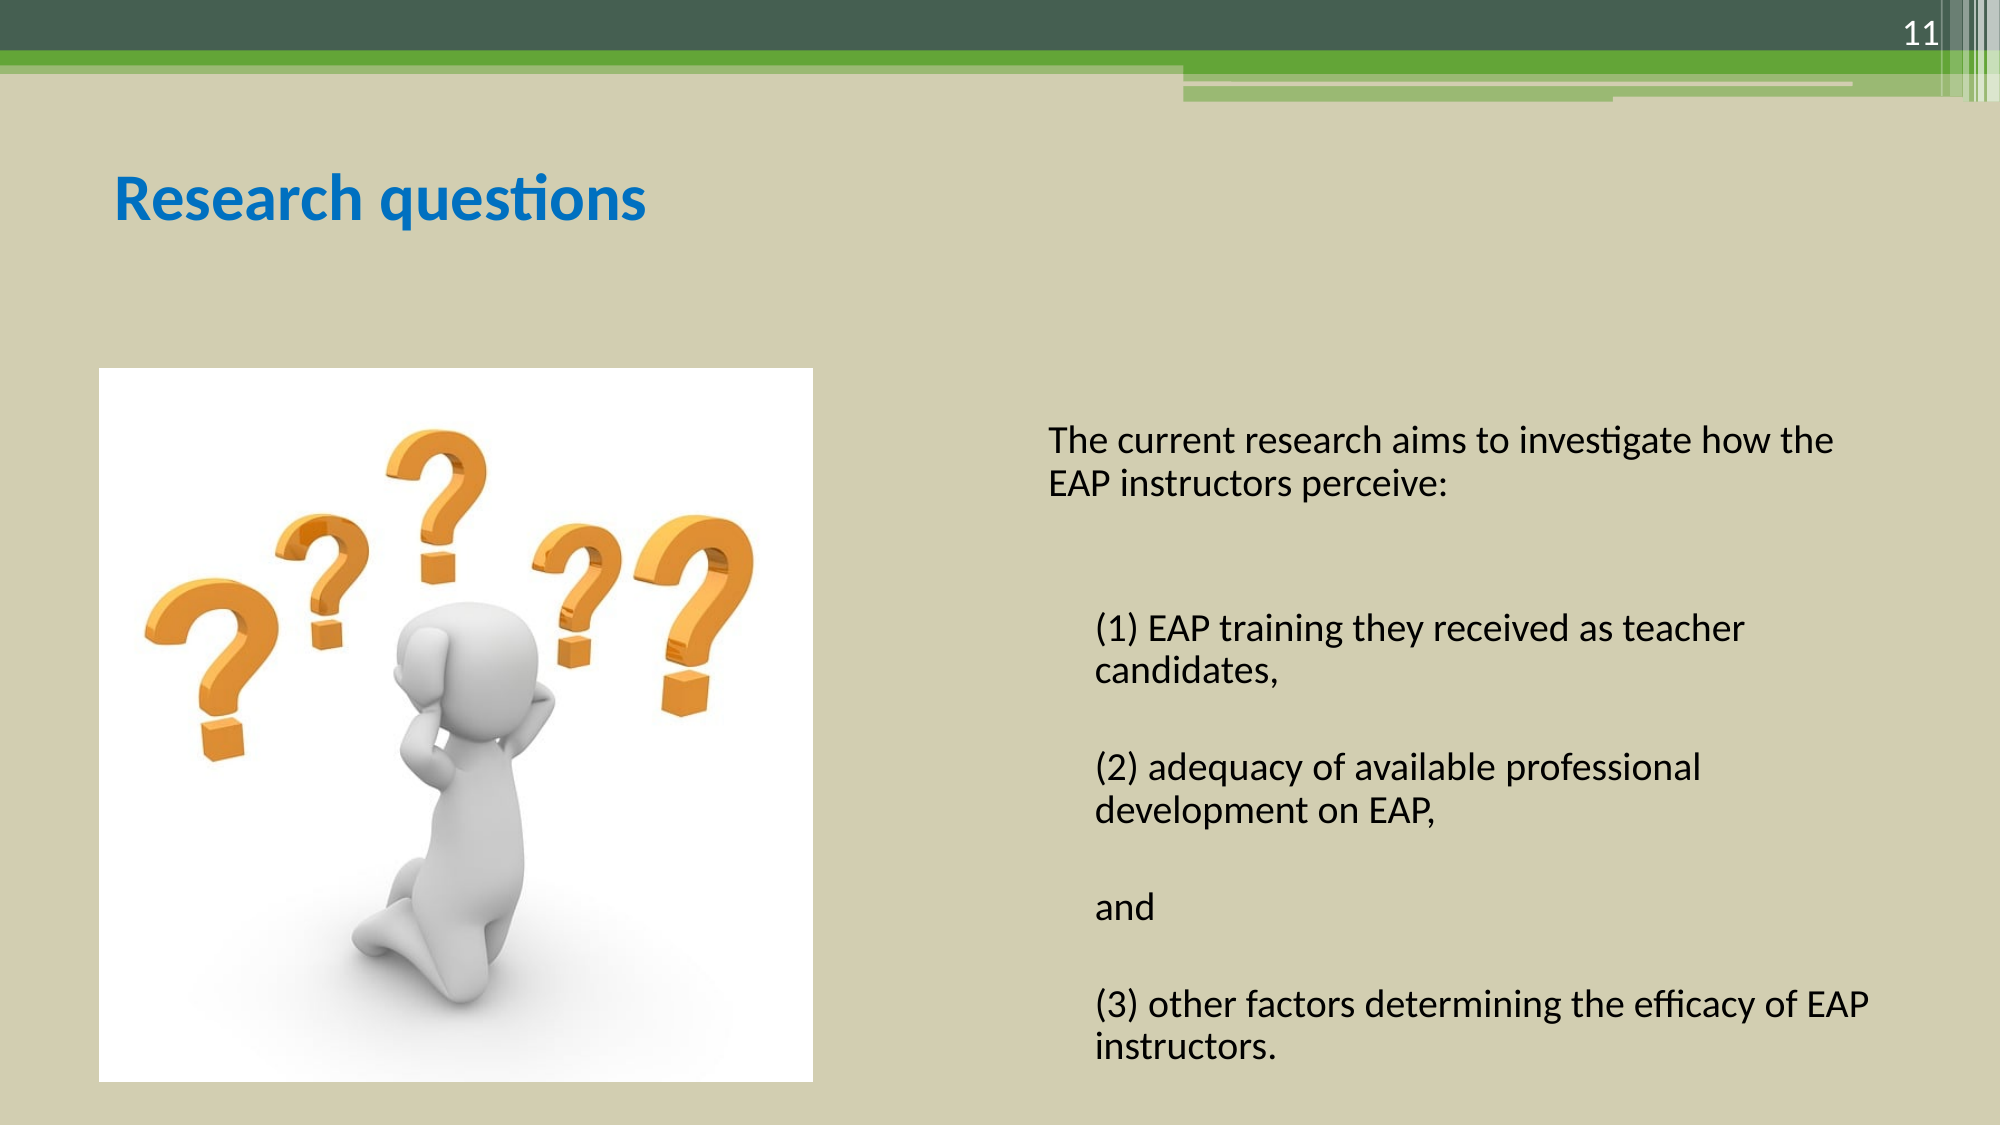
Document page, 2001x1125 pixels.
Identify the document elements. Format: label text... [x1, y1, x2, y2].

title Research questions [99, 106, 1900, 282]
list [99, 368, 813, 1082]
list The current research aims to investigate how the EAP instructors perceive: (1) EAP training they received as teacher candidates, (2) adequacy of available professional development on EAP, and (3) other factors determining the efficacy of EAP instructors. [1016, 368, 1900, 1082]
slide_number 11 [1788, 0, 1955, 61]
